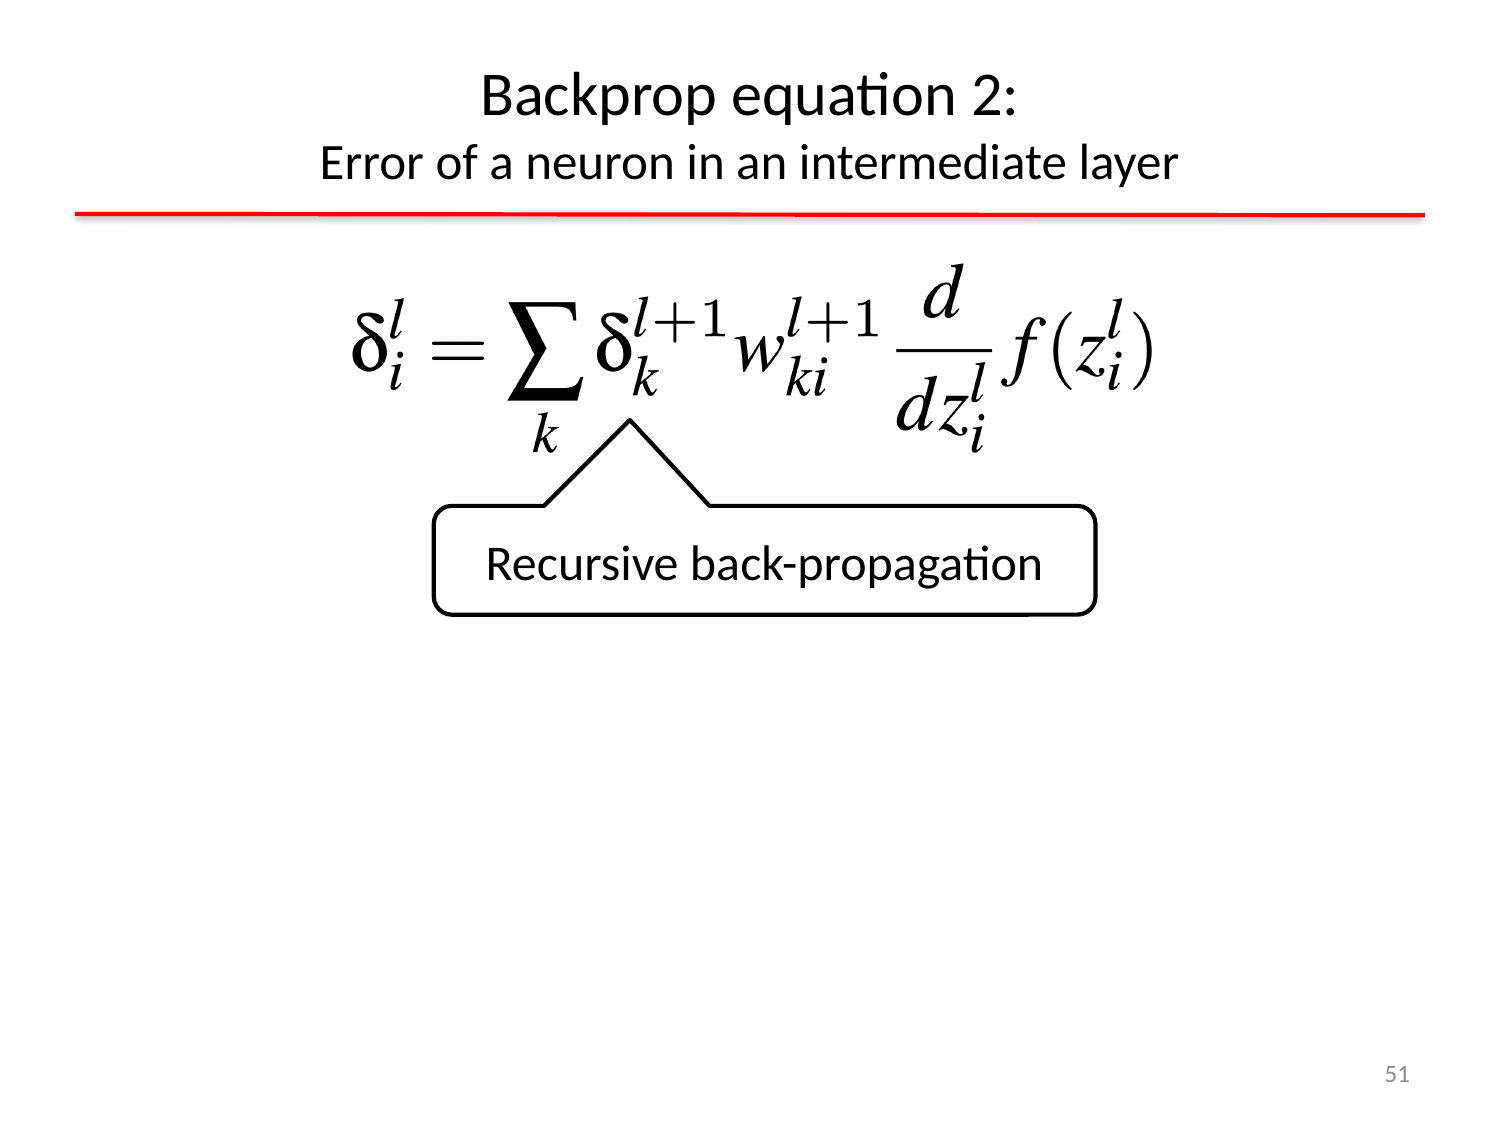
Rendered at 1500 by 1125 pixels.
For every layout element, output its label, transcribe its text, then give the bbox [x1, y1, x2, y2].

title Backprop equation 2: Error of a neuron in an intermediate layer [75, 45, 1425, 198]
picture [329, 241, 1171, 477]
text_box Recursive back-propagation [431, 485, 1098, 617]
slide_number 51 [1074, 1042, 1425, 1103]
